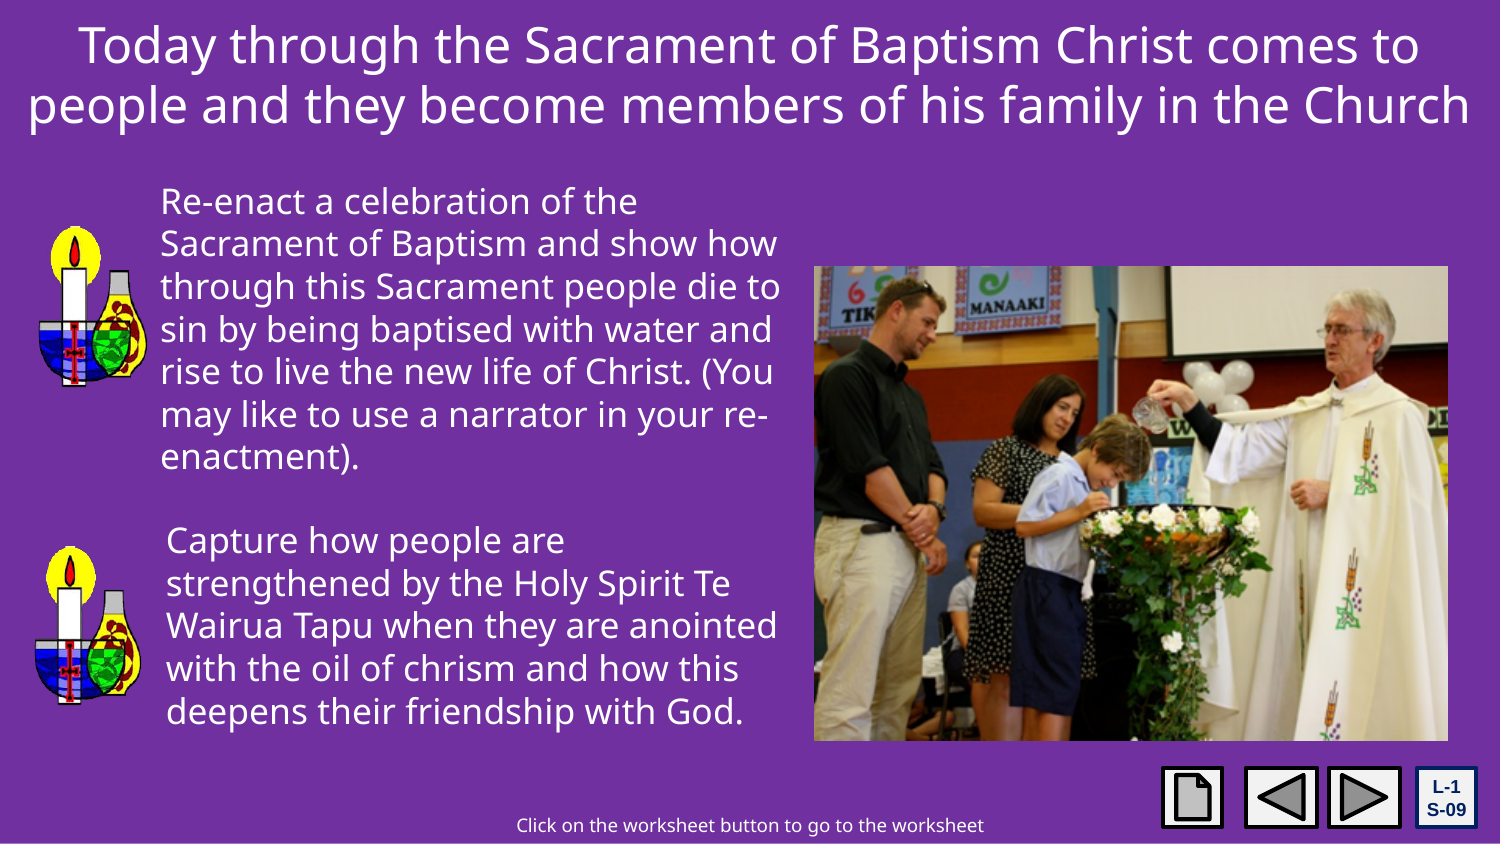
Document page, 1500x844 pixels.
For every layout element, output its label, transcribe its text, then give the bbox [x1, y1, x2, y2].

text_box Re-enact a celebration of the Sacrament of Baptism and show how through this Sacrament people die to sin by being baptised with water and rise to live the new life of Christ. (You may like to use a narrator in your re-enactment). [145, 171, 807, 484]
text_box [1244, 766, 1319, 829]
text_box Click on the worksheet button to go to the worksheet [501, 805, 999, 844]
title Today through the Sacrament of Baptism Christ comes to people and they become members of his family in the Church [0, 0, 1500, 148]
text_box [1327, 766, 1402, 829]
picture [33, 225, 152, 388]
picture [29, 546, 146, 706]
text_box [1161, 766, 1224, 829]
text_box L-1 S-09 [1417, 767, 1477, 827]
text_box Capture how people are strengthened by the Holy Spirit Te Wairua Tapu when they are anointed with the oil of chrism and how this deepens their friendship with God. [151, 511, 807, 739]
picture [814, 266, 1448, 741]
